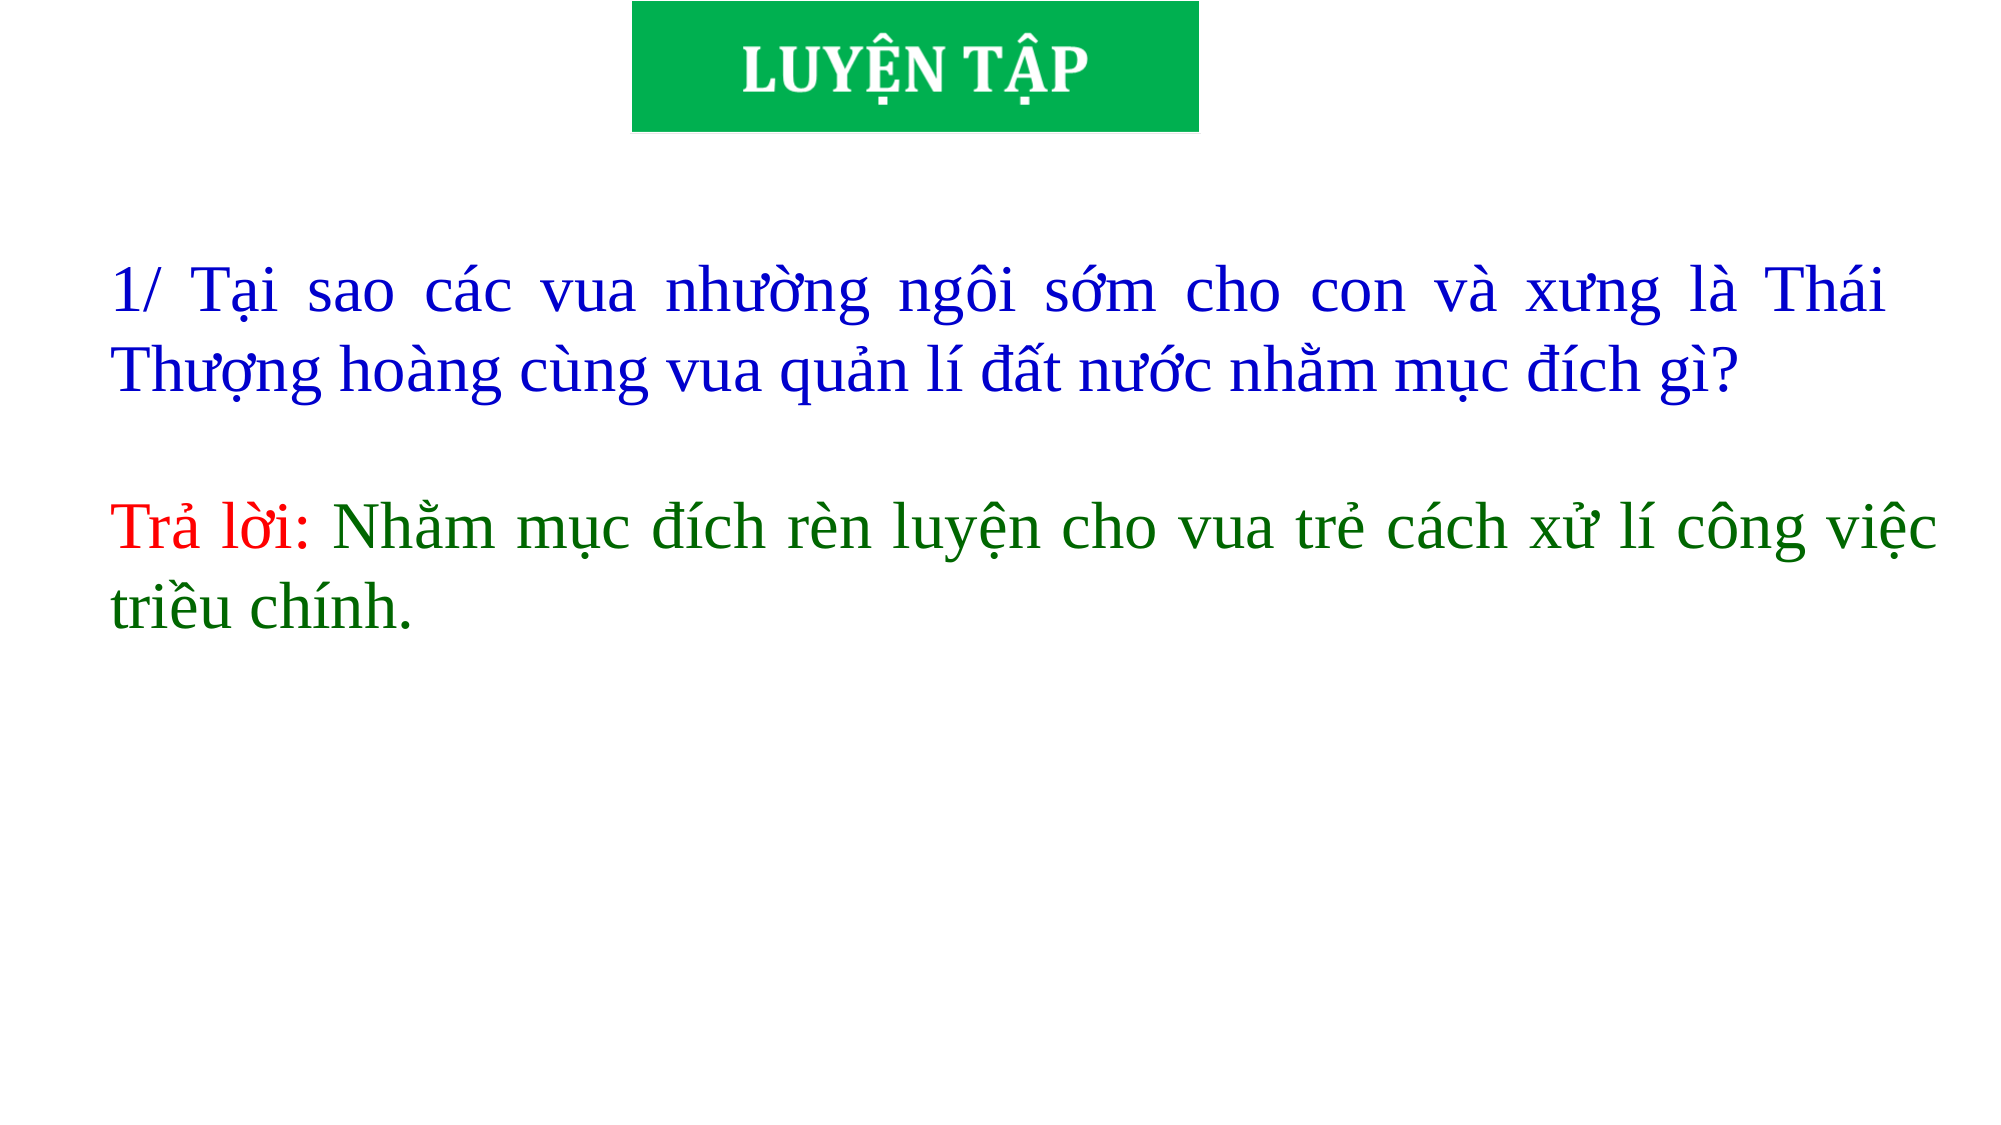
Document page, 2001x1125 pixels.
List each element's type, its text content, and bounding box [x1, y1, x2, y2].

text_box Trả lời: Nhằm mục đích rèn luyện cho vua trẻ cách xử lí công việc triều chính. [95, 474, 1957, 649]
text_box 1/ Tại sao các vua nhường ngôi sớm cho con và xưng là Thái Thượng hoàng cùng vua quản lí đất nước nhằm mục đích gì? [95, 237, 1905, 413]
picture [630, 0, 1201, 147]
